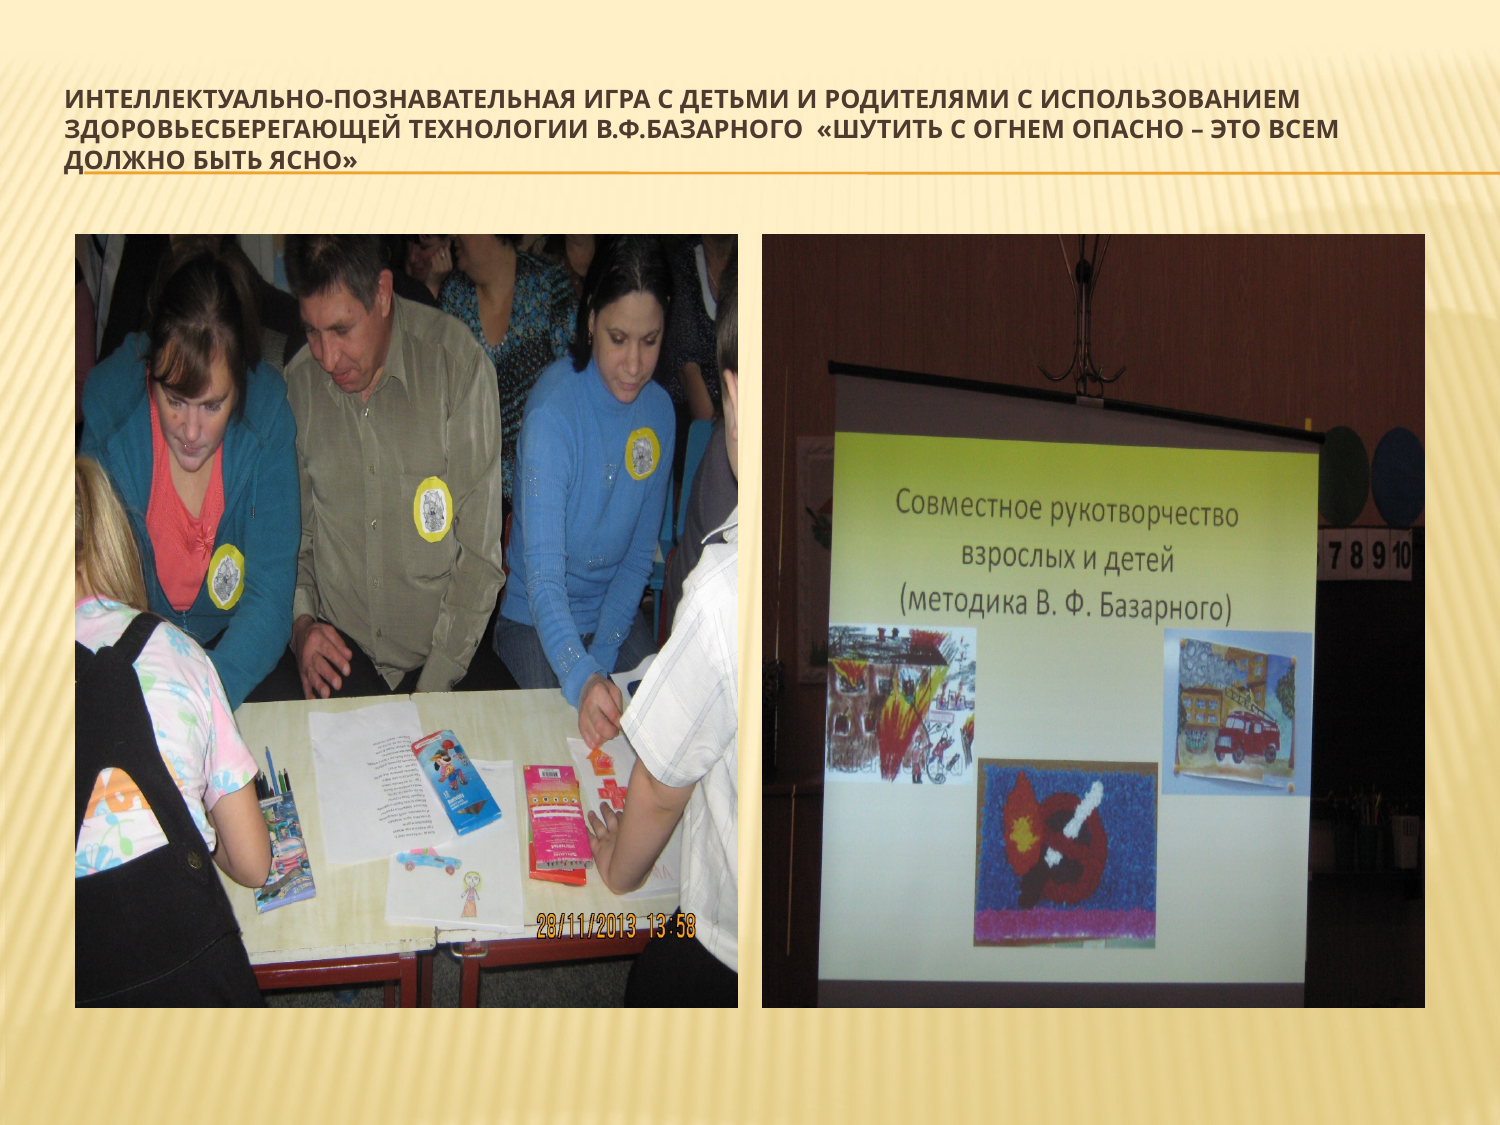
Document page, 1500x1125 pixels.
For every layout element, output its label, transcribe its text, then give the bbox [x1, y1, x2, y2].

title Интеллектуально-познавательная игра с детьми и родителями с использованием здоровьесберегающей технологии В.Ф.Базарного «Шутить с огнем опасно – это всем должно быть ясно» [49, 75, 1475, 213]
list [762, 234, 1426, 1009]
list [74, 234, 738, 1009]
